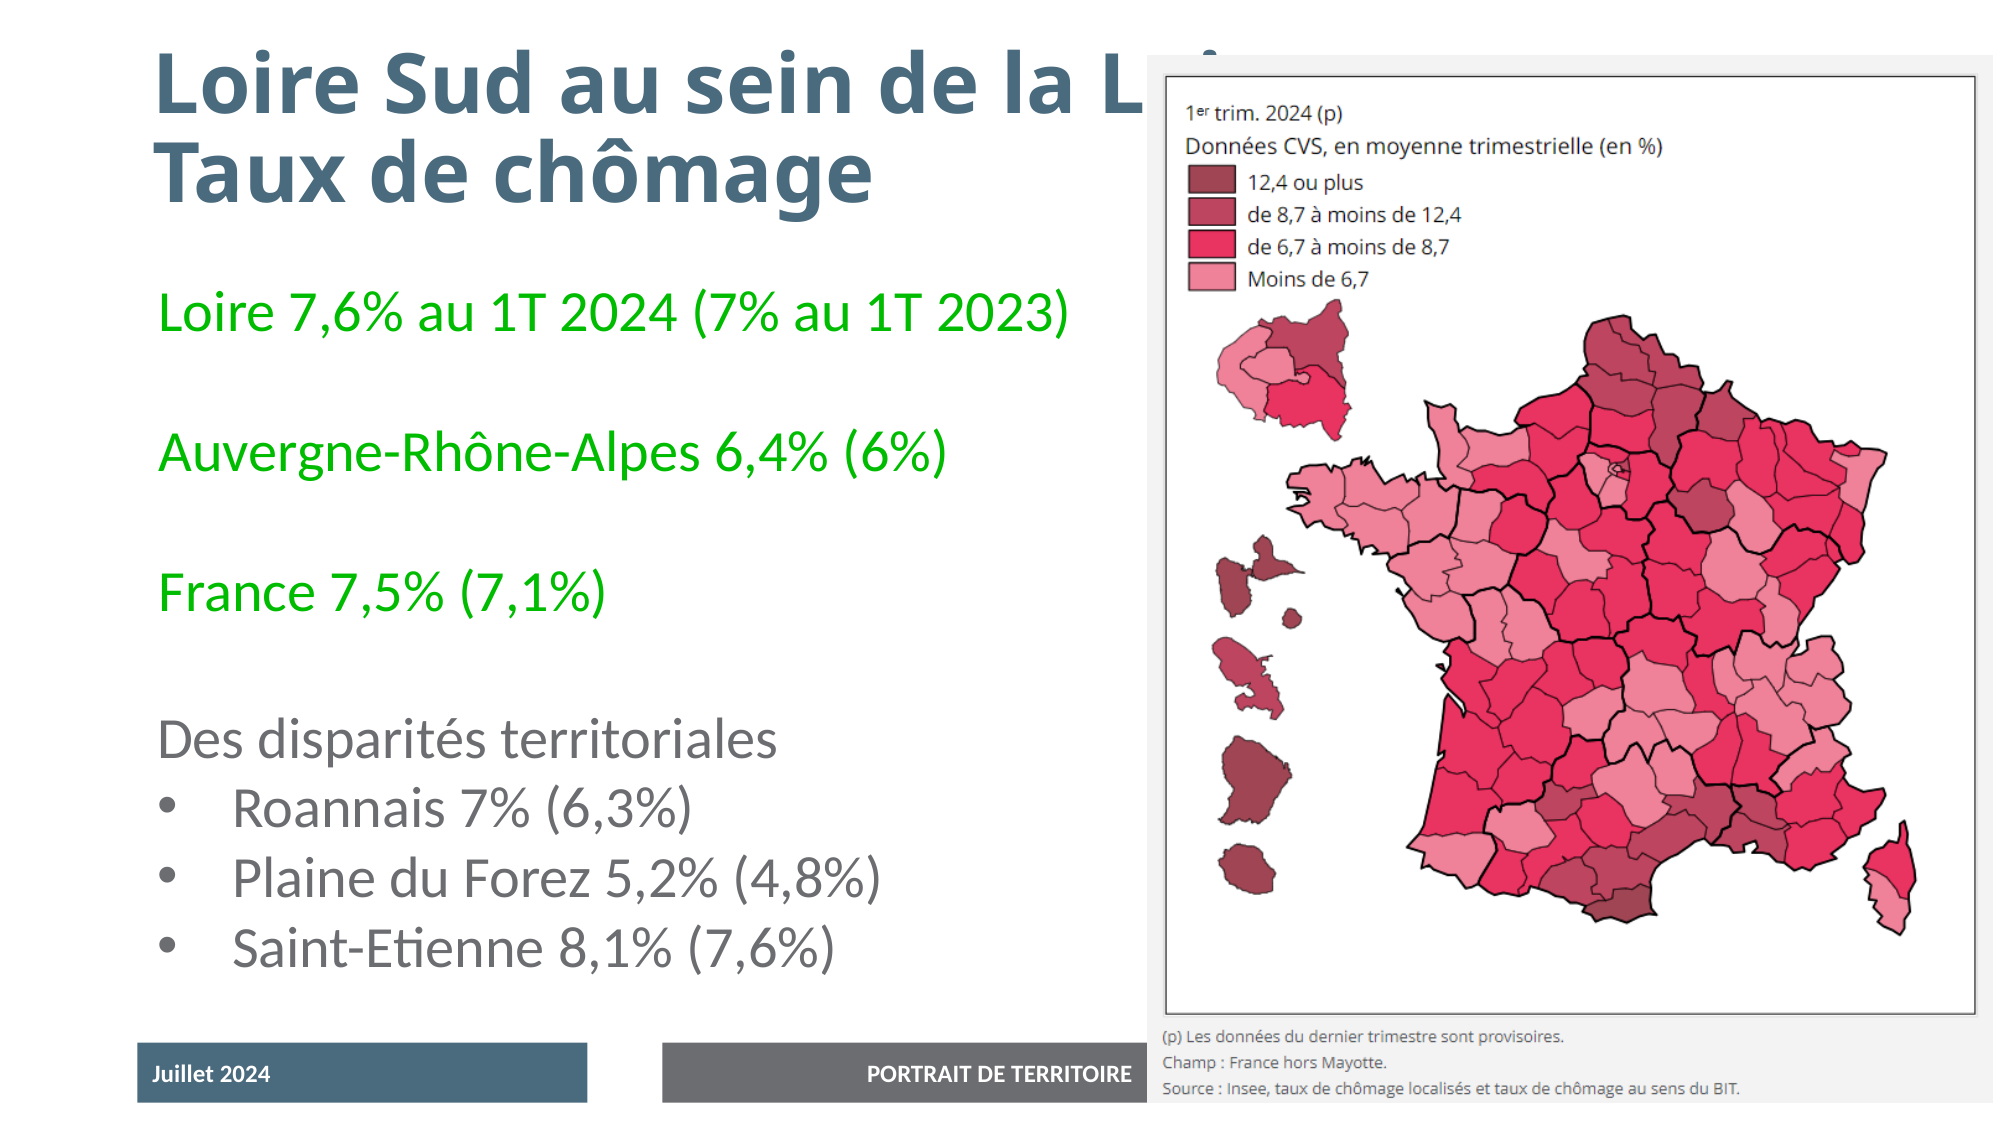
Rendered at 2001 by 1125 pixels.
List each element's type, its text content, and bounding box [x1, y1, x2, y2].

text_box Loire 7,6% au 1T 2024 (7% au 1T 2023) Auvergne-Rhône-Alpes 6,4% (6%) France 7,5% (7,1%) [143, 266, 1088, 631]
slide_number Juillet 2024 [137, 1042, 588, 1103]
title Loire Sud au sein de la Loire Taux de chômage [137, 22, 1863, 240]
picture [1147, 55, 1993, 1103]
text_box Des disparités territoriales Roannais 7% (6,3%) Plaine du Forez 5,2% (4,8%) Saint-Etienne 8,1% (7,6%) [142, 692, 899, 1057]
footer PORTRAIT DE TERRITOIRE [662, 1042, 1147, 1103]
